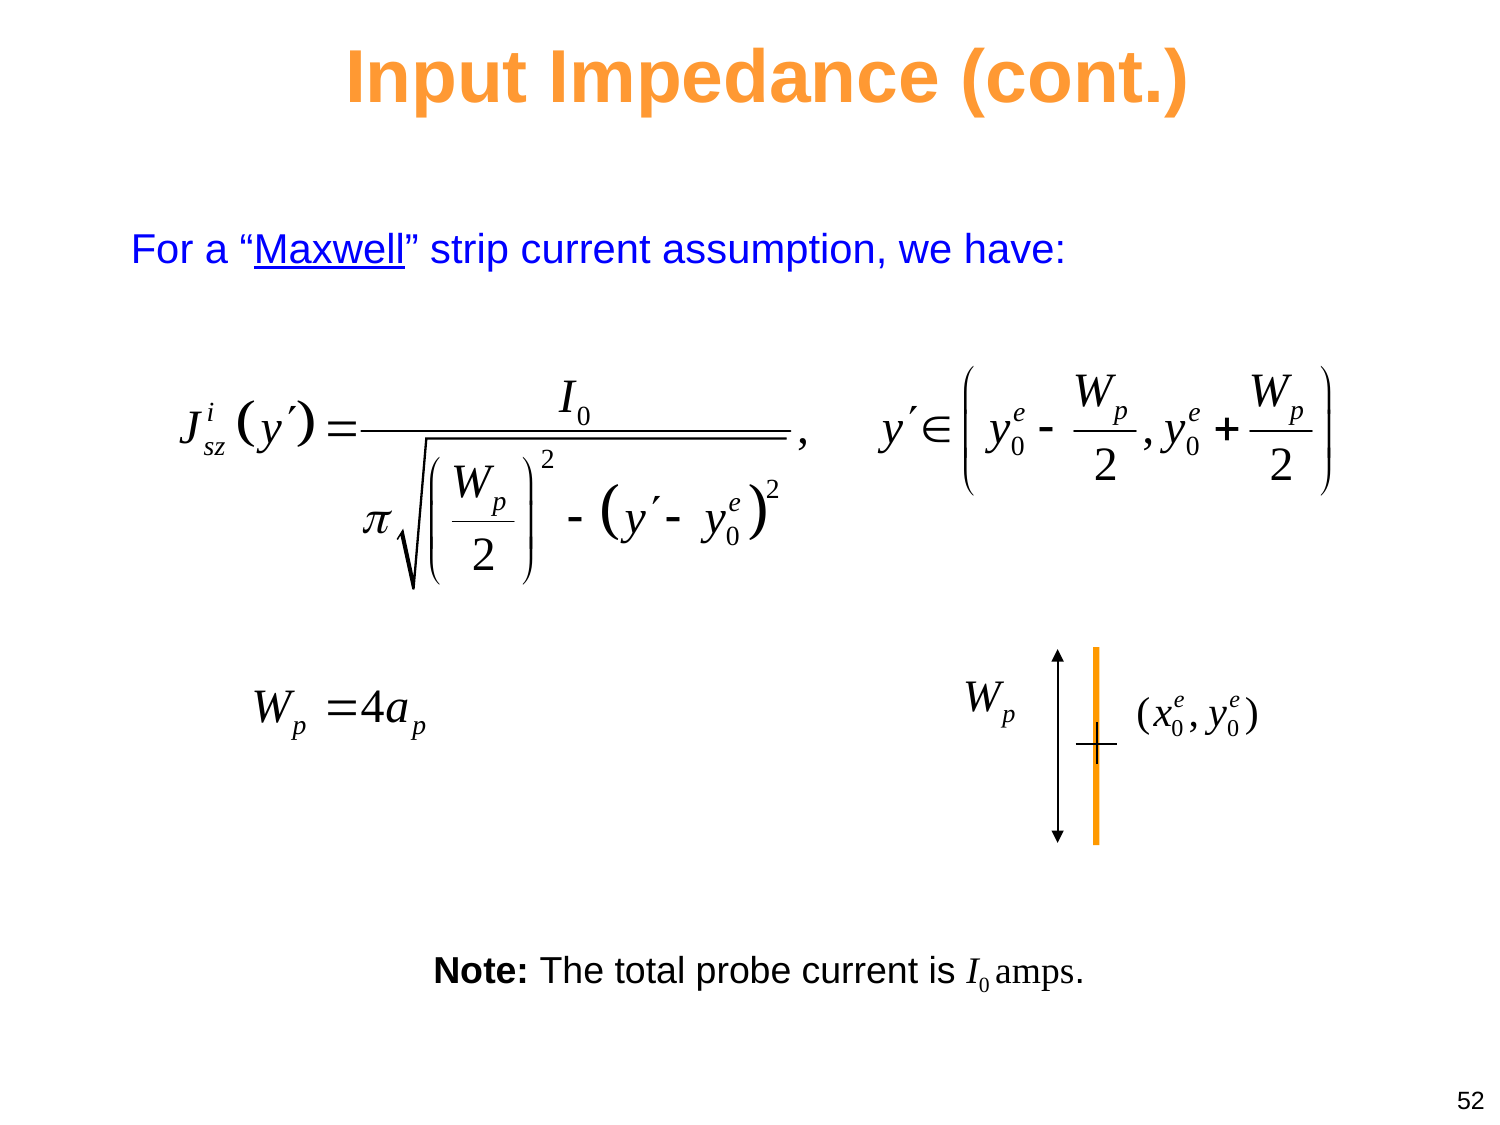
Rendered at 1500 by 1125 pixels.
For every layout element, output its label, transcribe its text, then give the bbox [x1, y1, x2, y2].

text_box Input Impedance (cont.) [287, 33, 1249, 111]
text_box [959, 646, 1268, 846]
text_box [168, 357, 1347, 751]
slide_number 52 [1149, 1046, 1500, 1125]
text_box Note: The total probe current is I0 amps. [418, 938, 1111, 1005]
text_box For a “Maxwell” strip current assumption, we have: [116, 214, 1082, 280]
